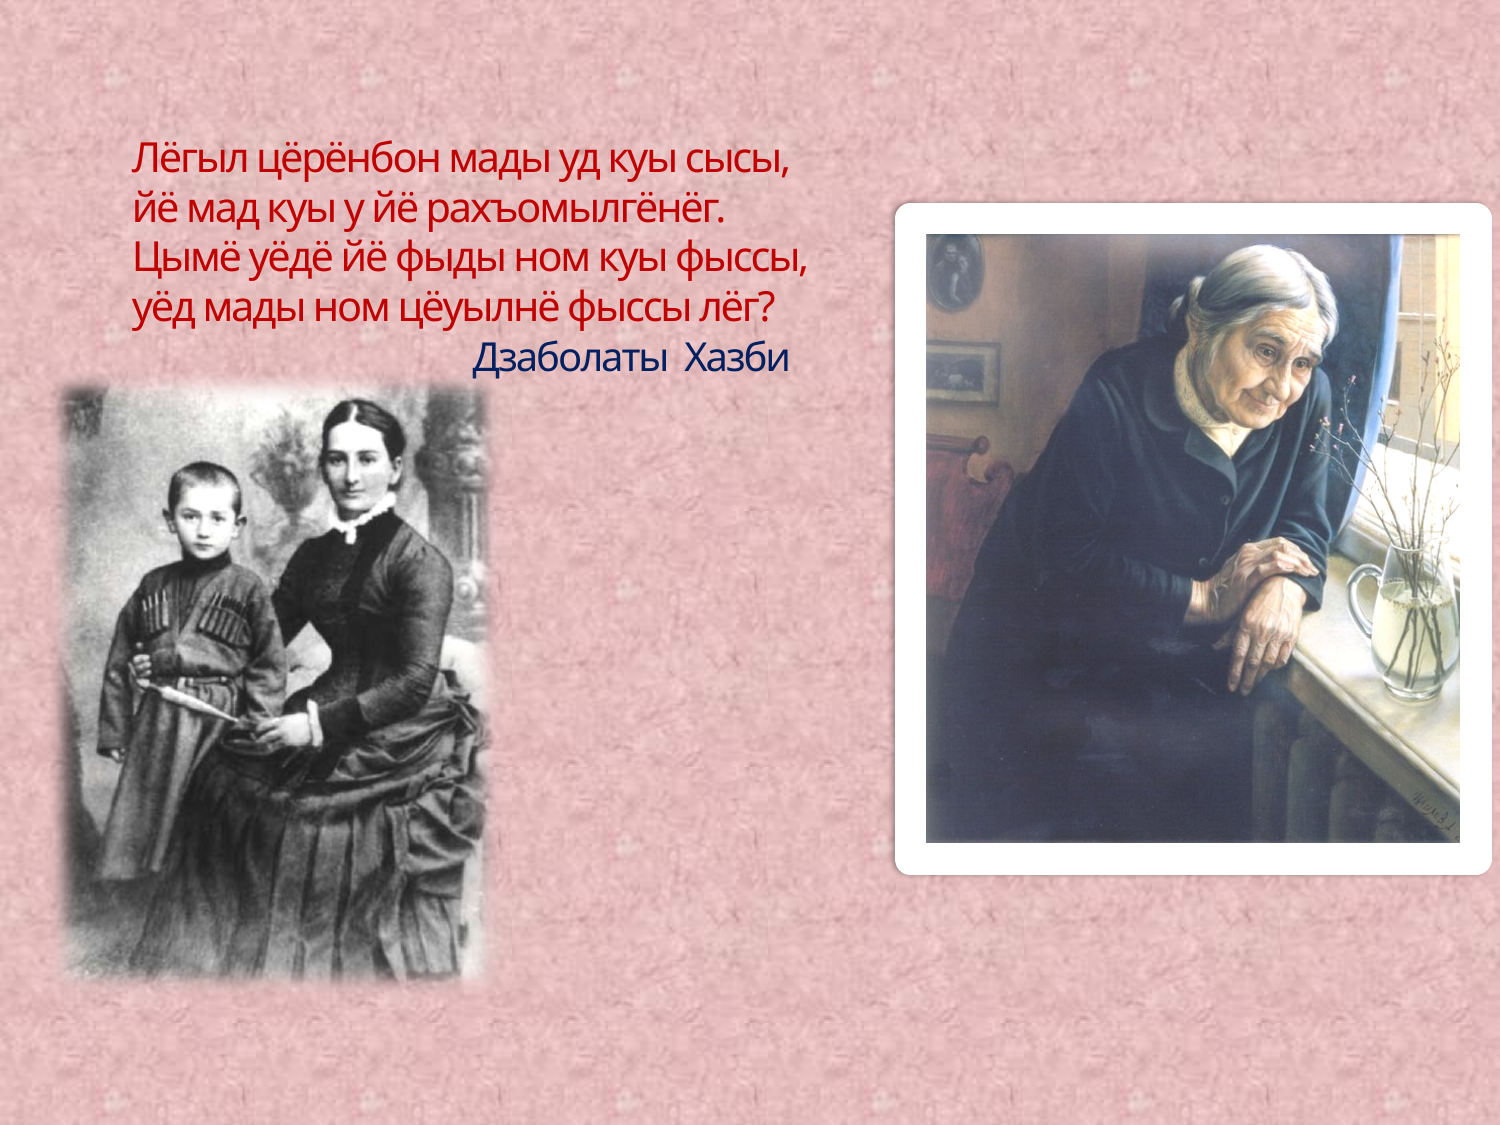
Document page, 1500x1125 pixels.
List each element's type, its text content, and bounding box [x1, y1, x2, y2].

title Лёгыл цёрёнбон мады уд куы сысы, йё мад куы у йё рахъомылгёнёг. Цымё уёдё йё фыды ном куы фыссы, уёд мады ном цёуылнё фыссы лёг? Дзаболаты Хазби [117, 117, 950, 387]
picture [0, 0, 1500, 1125]
